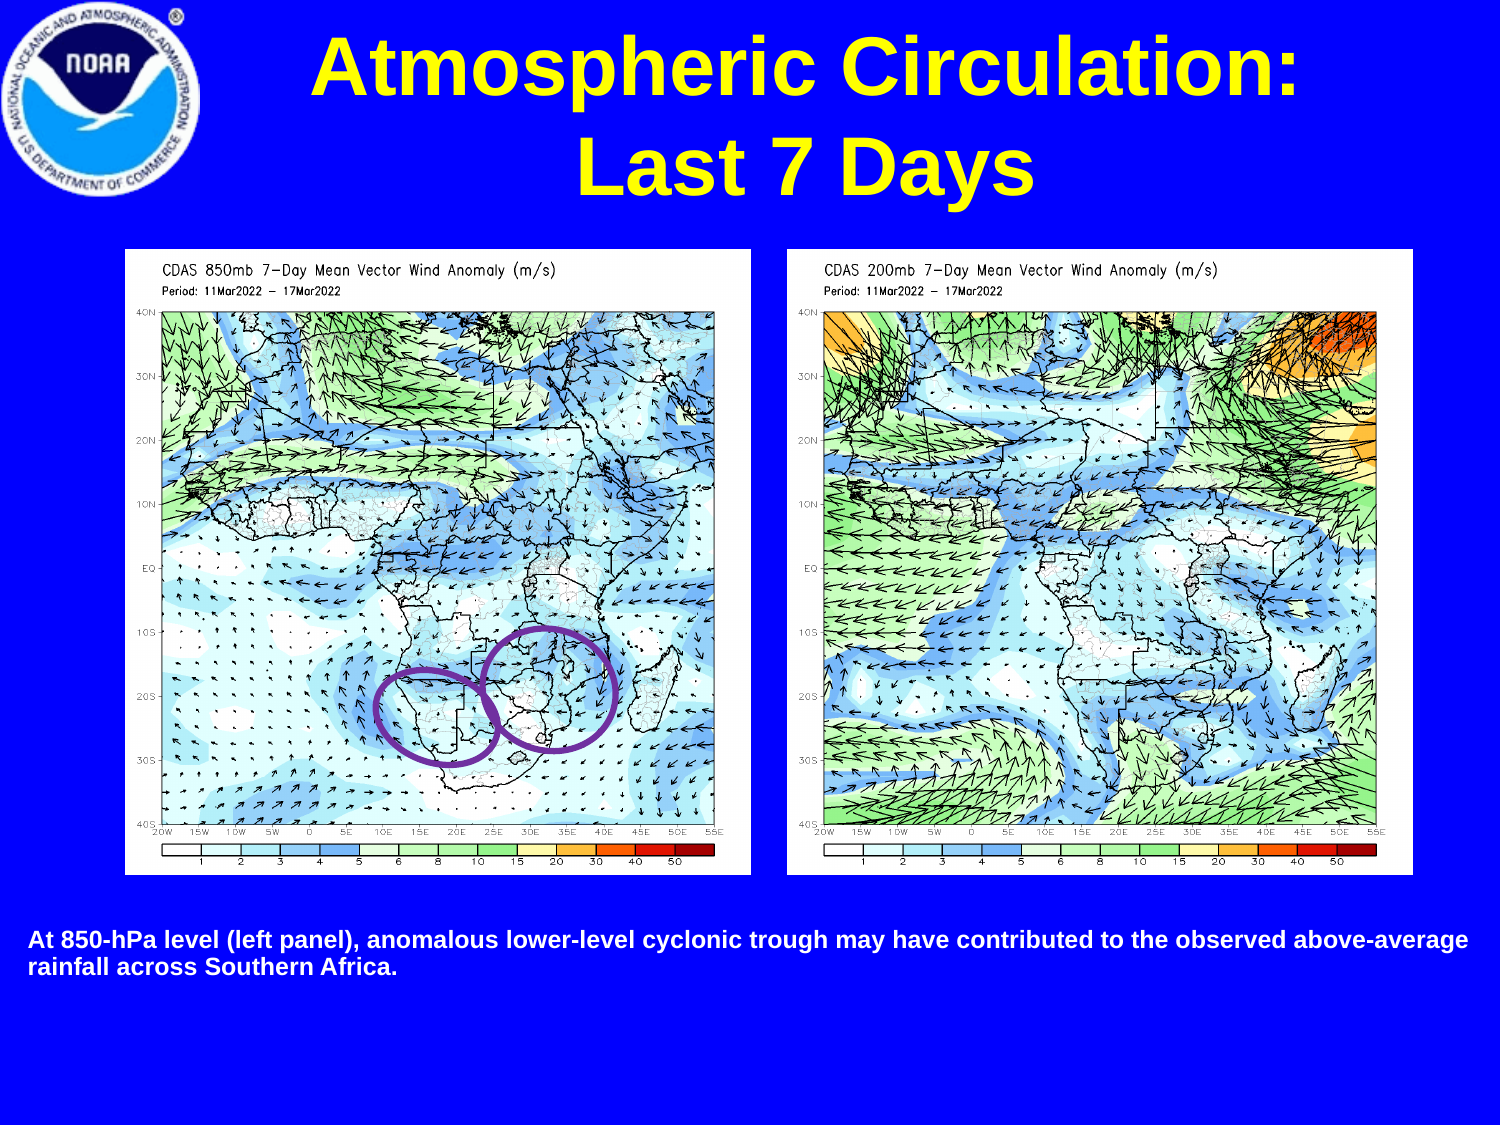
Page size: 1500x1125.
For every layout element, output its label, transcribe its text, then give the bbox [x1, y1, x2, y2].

text_box At 850-hPa level (left panel), anomalous lower-level cyclonic trough may have contributed to the observed above-average rainfall across Southern Africa. [12, 919, 1488, 989]
title Atmospheric Circulation: Last 7 Days [174, 37, 1438, 188]
picture [787, 249, 1414, 876]
picture [0, 0, 200, 200]
picture [124, 249, 751, 876]
